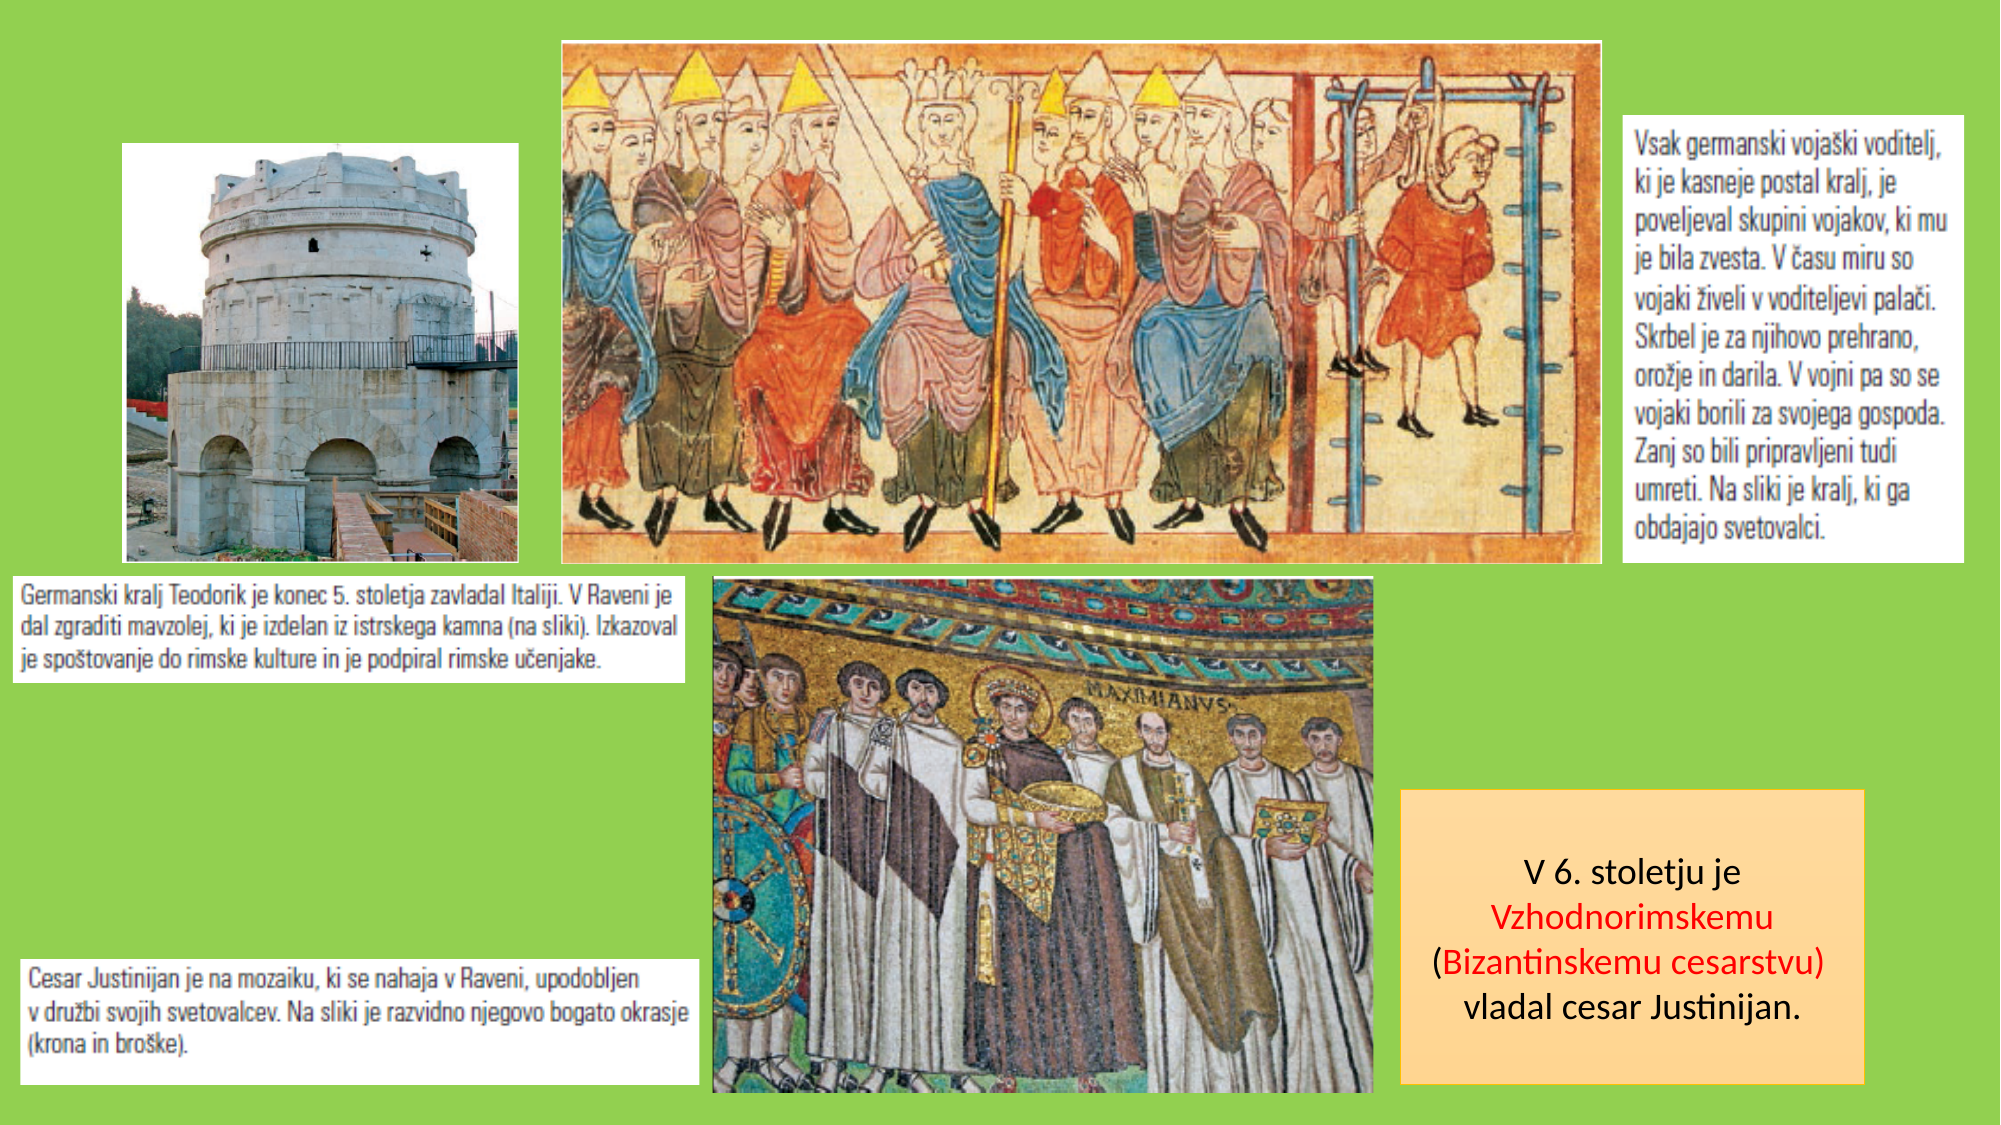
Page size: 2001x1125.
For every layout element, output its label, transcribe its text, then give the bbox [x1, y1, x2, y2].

picture [20, 959, 700, 1085]
text_box V 6. stoletju je Vzhodnorimskemu (Bizantinskemu cesarstvu) vladal cesar Justinijan. [1400, 789, 1865, 1085]
picture [561, 40, 1603, 564]
picture [1622, 115, 1965, 563]
picture [12, 576, 686, 684]
picture [122, 143, 519, 563]
picture [712, 576, 1374, 1093]
